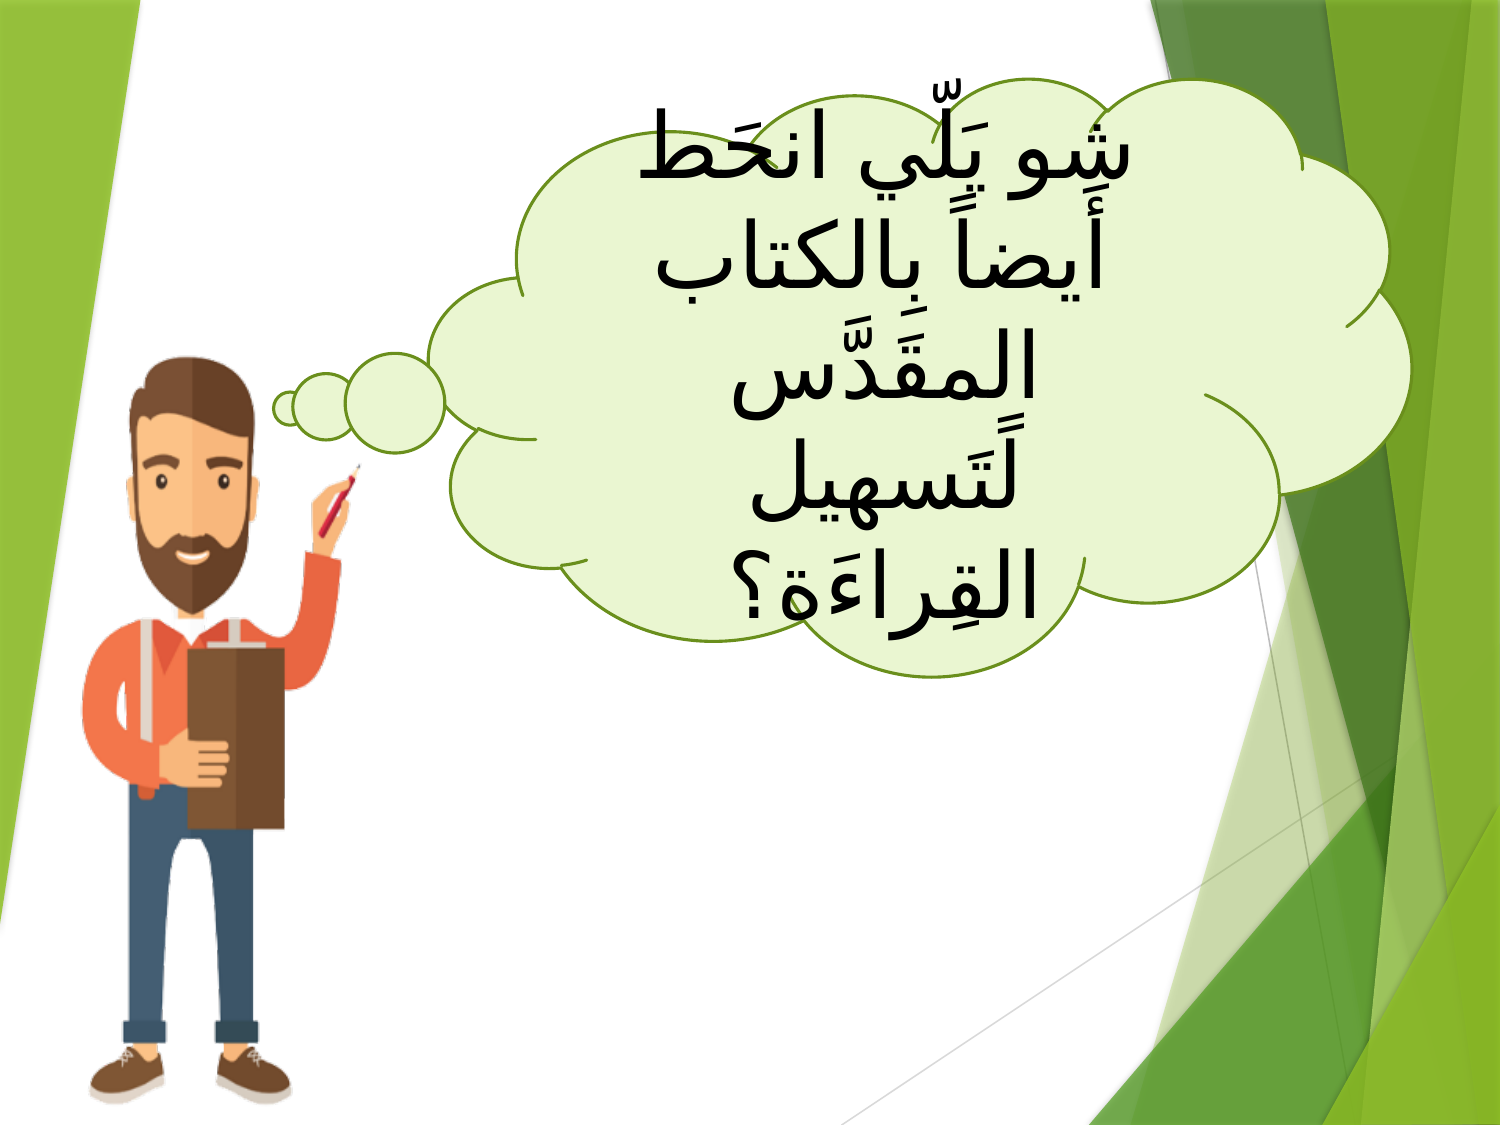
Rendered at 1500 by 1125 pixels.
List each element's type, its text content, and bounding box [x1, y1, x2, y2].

picture [52, 336, 391, 1125]
text_box شو يَلّي انحَط أَيضاً بِالكتاب المقَدَّس لًتَسهيل القِراءَة؟ [397, 77, 1414, 679]
